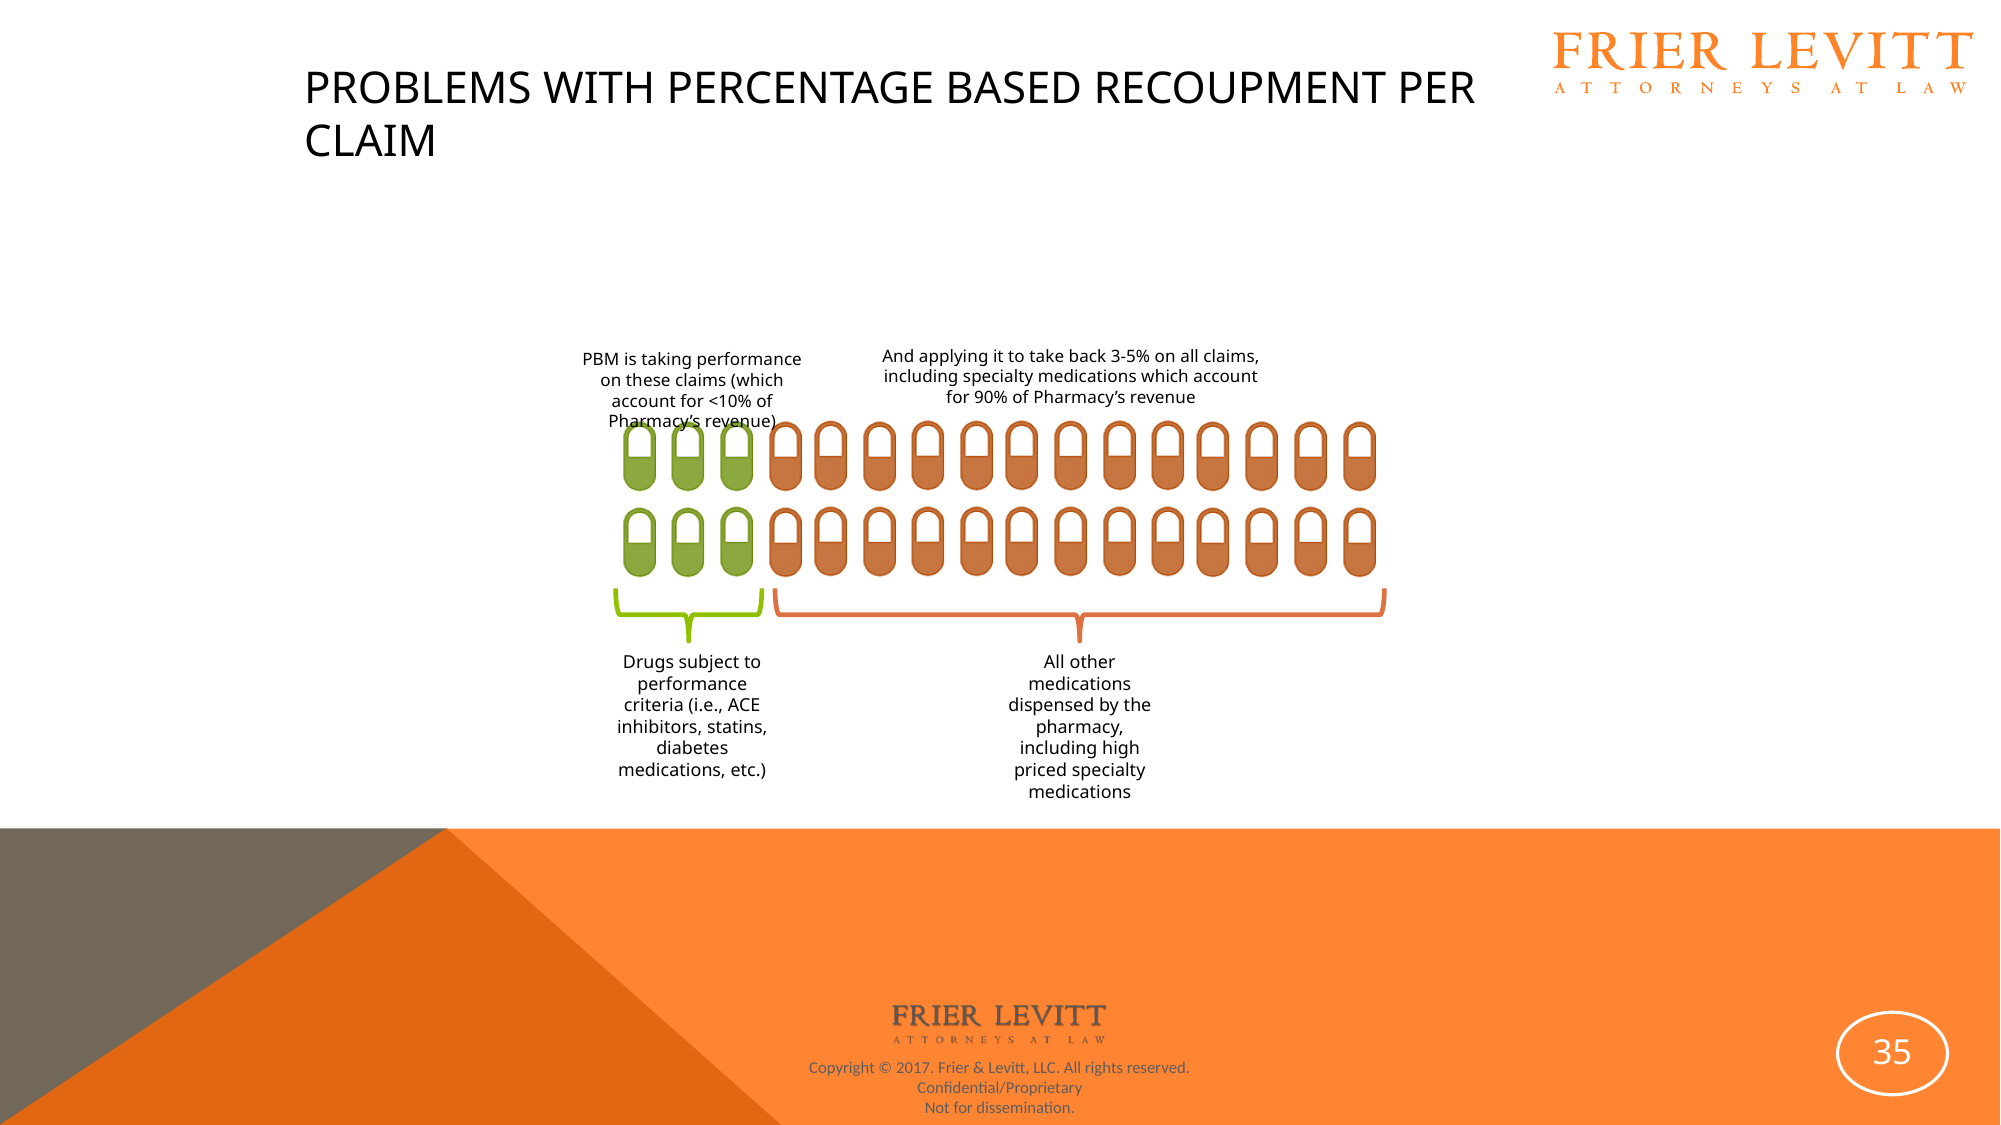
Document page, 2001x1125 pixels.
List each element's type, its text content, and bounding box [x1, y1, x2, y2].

text_box Drugs subject to performance criteria (i.e., ACE inhibitors, statins, diabetes medications, etc.) [594, 642, 790, 788]
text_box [1553, 31, 1974, 94]
text_box [774, 593, 1386, 642]
text_box And applying it to take back 3-5% on all claims, including specialty medications which account for 90% of Pharmacy’s revenue [855, 337, 1287, 415]
picture [615, 415, 1385, 588]
text_box PBM is taking performance on these claims (which account for <10% of Pharmacy’s revenue) [558, 341, 827, 439]
text_box Copyright © 2017. Frier & Levitt, LLC. All rights reserved. Confidential/Proprietary Not for dissemination. [249, 1049, 1750, 1125]
text_box [614, 594, 763, 642]
text_box All other medications dispensed by the pharmacy, including high priced specialty medications [982, 642, 1178, 809]
slide_number 35 [1835, 1010, 1950, 1097]
picture [873, 987, 1127, 1054]
text_box Problems with Percentage Based Recoupment Per Claim [292, 78, 1574, 147]
